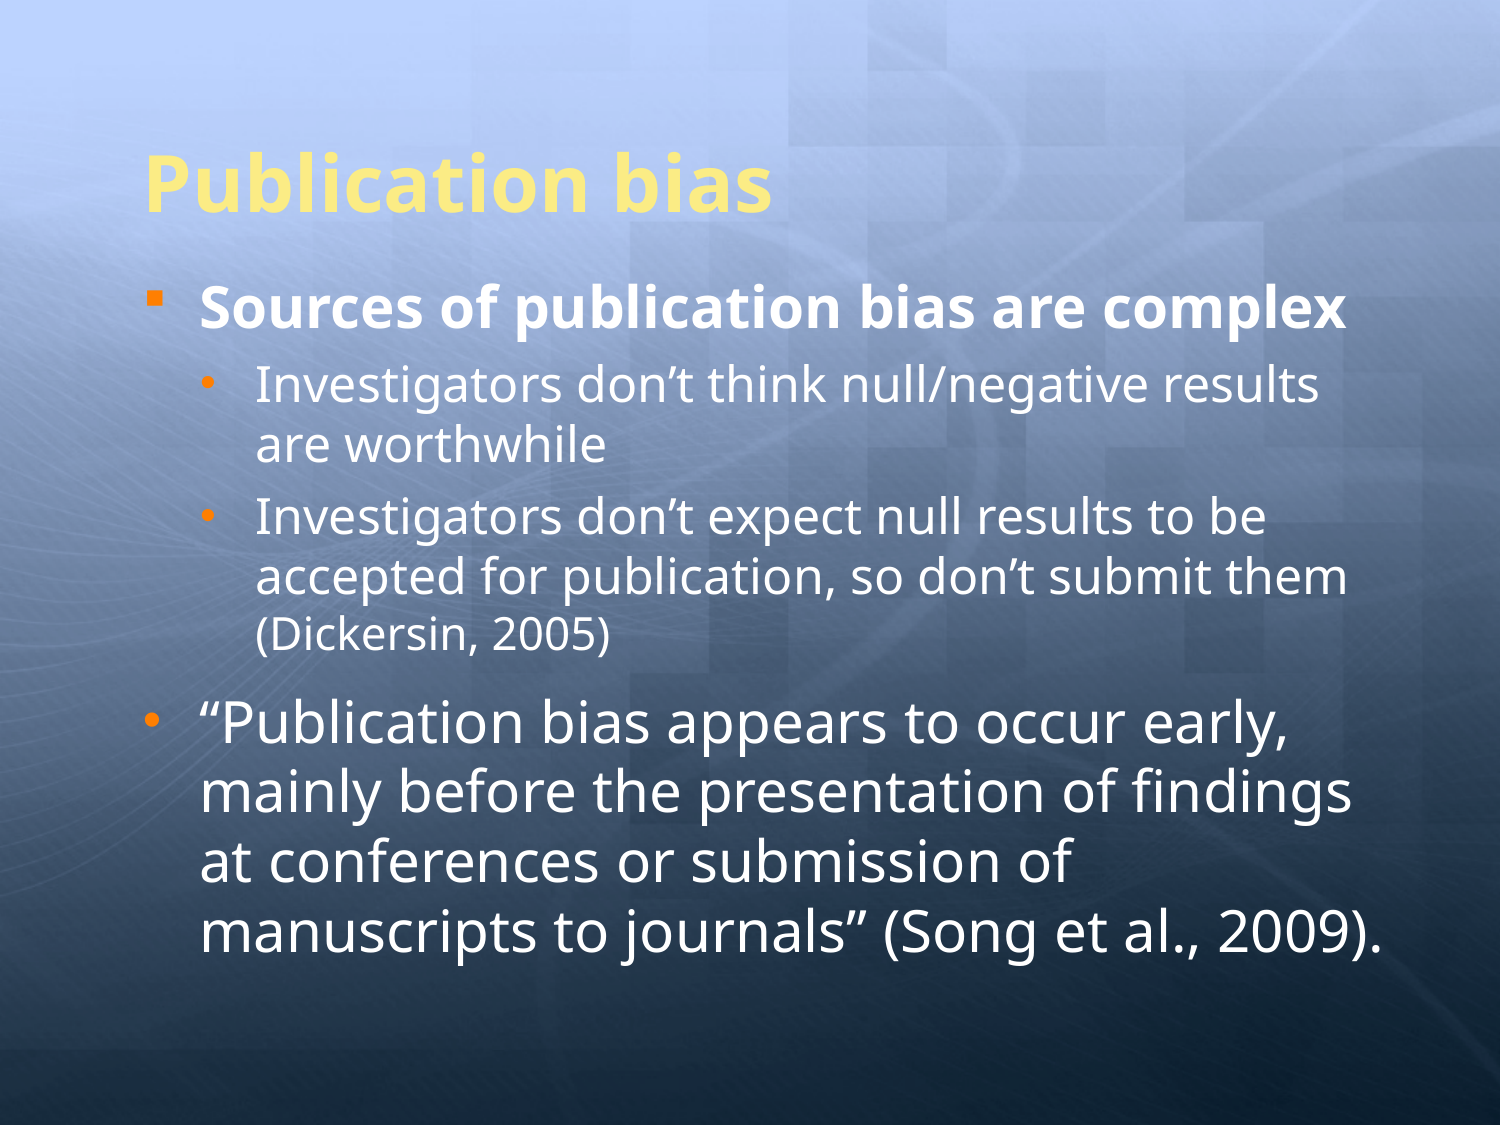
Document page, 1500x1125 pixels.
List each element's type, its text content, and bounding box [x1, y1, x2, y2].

title Publication bias [127, 48, 1372, 236]
list Sources of publication bias are complex Investigators don’t think null/negative results are worthwhile Investigators don’t expect null results to be accepted for publication, so don’t submit them (Dickersin, 2005) “Publication bias appears to occur early, mainly before the presentation of findings at conferences or submission of manuscripts to journals” (Song et al., 2009). [127, 262, 1425, 1125]
